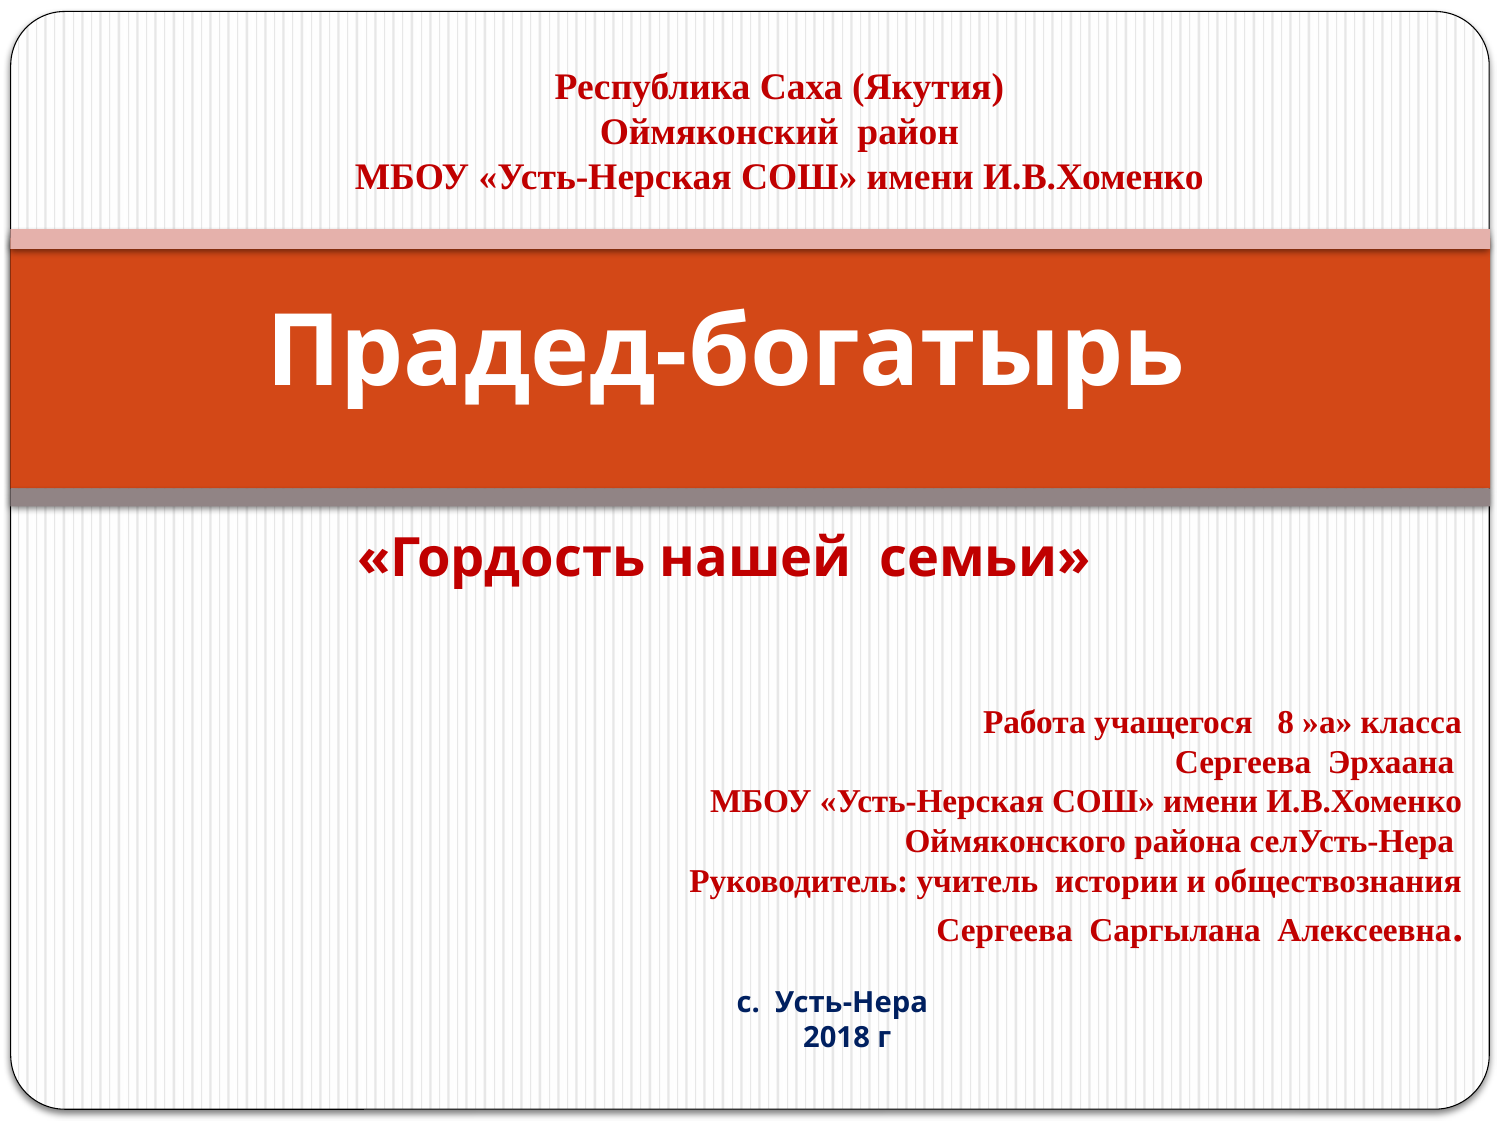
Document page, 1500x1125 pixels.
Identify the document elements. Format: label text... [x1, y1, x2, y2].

title Прадед-богатырь [82, 199, 1370, 500]
text_box Республика Саха (Якутия) Оймяконский район МБОУ «Усть-Нерская СОШ» имени И.В.Хоменко [123, 54, 1435, 205]
text_box [88, 42, 1431, 205]
subtitle «Гордость нашей семьи» [53, 515, 1396, 678]
text_box Работа учащегося 8 »а» класса Сергеева Эрхаана МБОУ «Усть-Нерская СОШ» имени И.В.Хоменко Оймяконского района селУсть-Нера Руководитель: учитель истории и обществознания Сергеева Саргылана Алексеевна. [159, 692, 1466, 1012]
text_box с. Усть-Нера 2018 г [461, 975, 1212, 1061]
